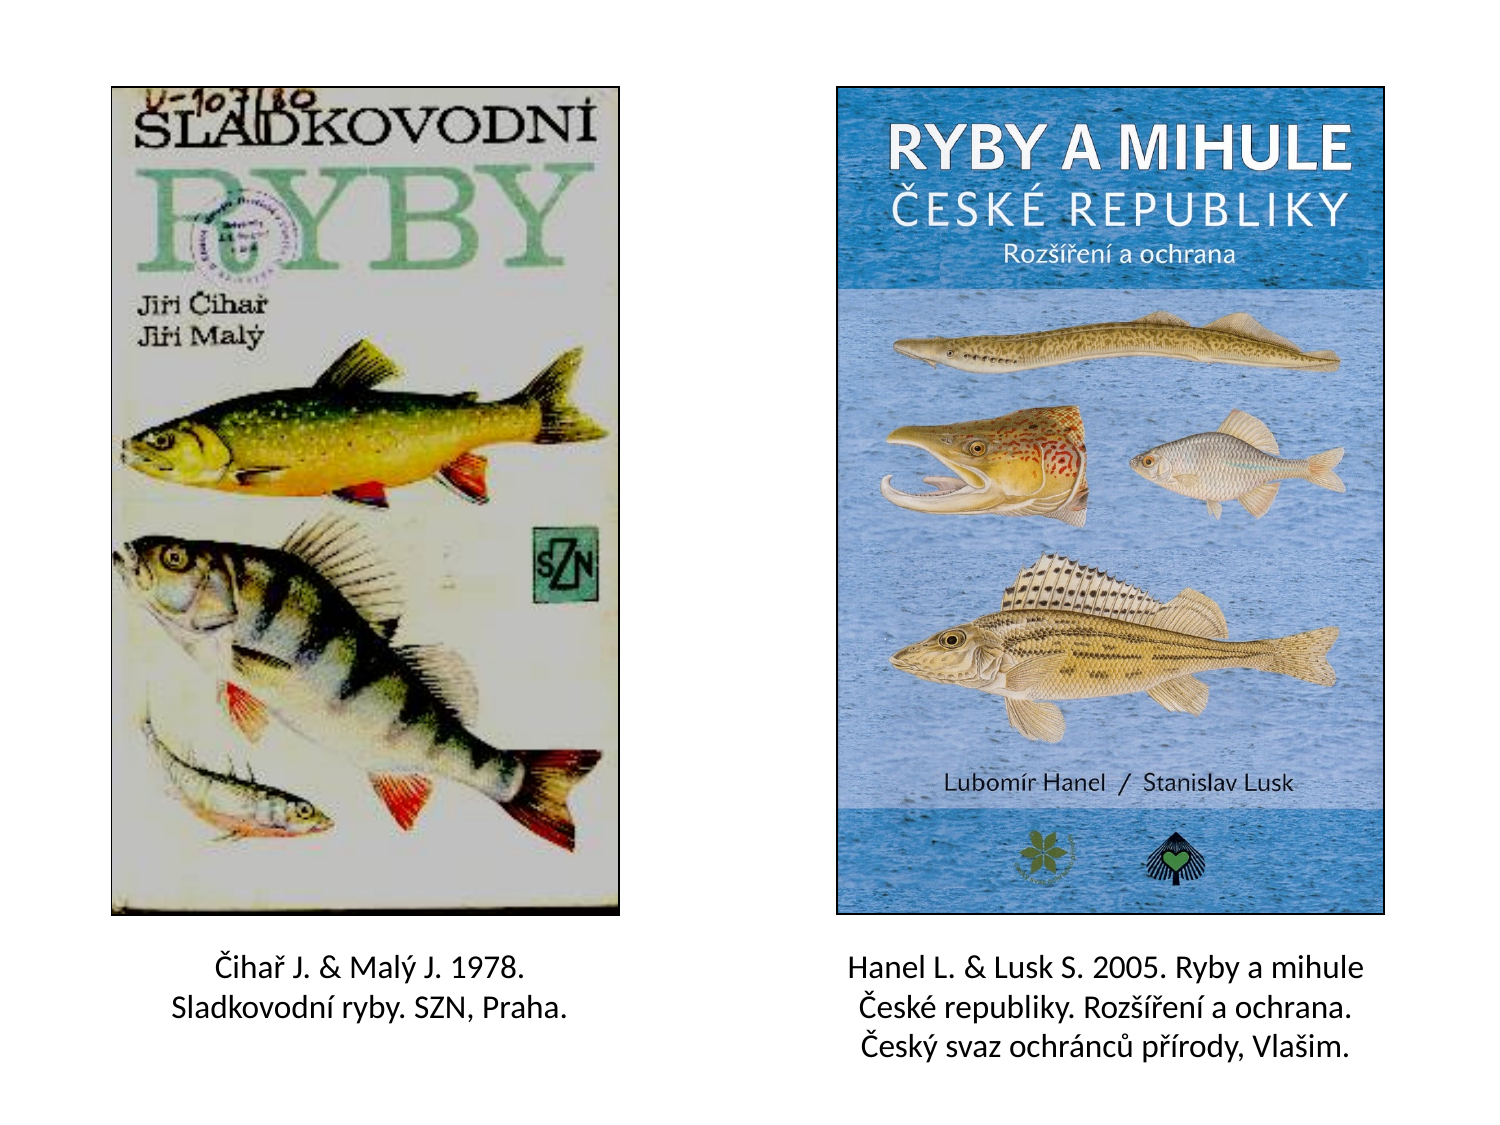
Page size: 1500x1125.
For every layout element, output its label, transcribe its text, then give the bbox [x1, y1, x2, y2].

picture [112, 87, 619, 915]
text_box Čihař J. & Malý J. 1978. Sladkovodní ryby. SZN, Praha. [120, 937, 620, 1032]
picture [837, 87, 1384, 914]
text_box Hanel L. & Lusk S. 2005. Ryby a mihule České republiky. Rozšíření a ochrana. Český svaz ochránců přírody, Vlašim. [812, 937, 1400, 1072]
